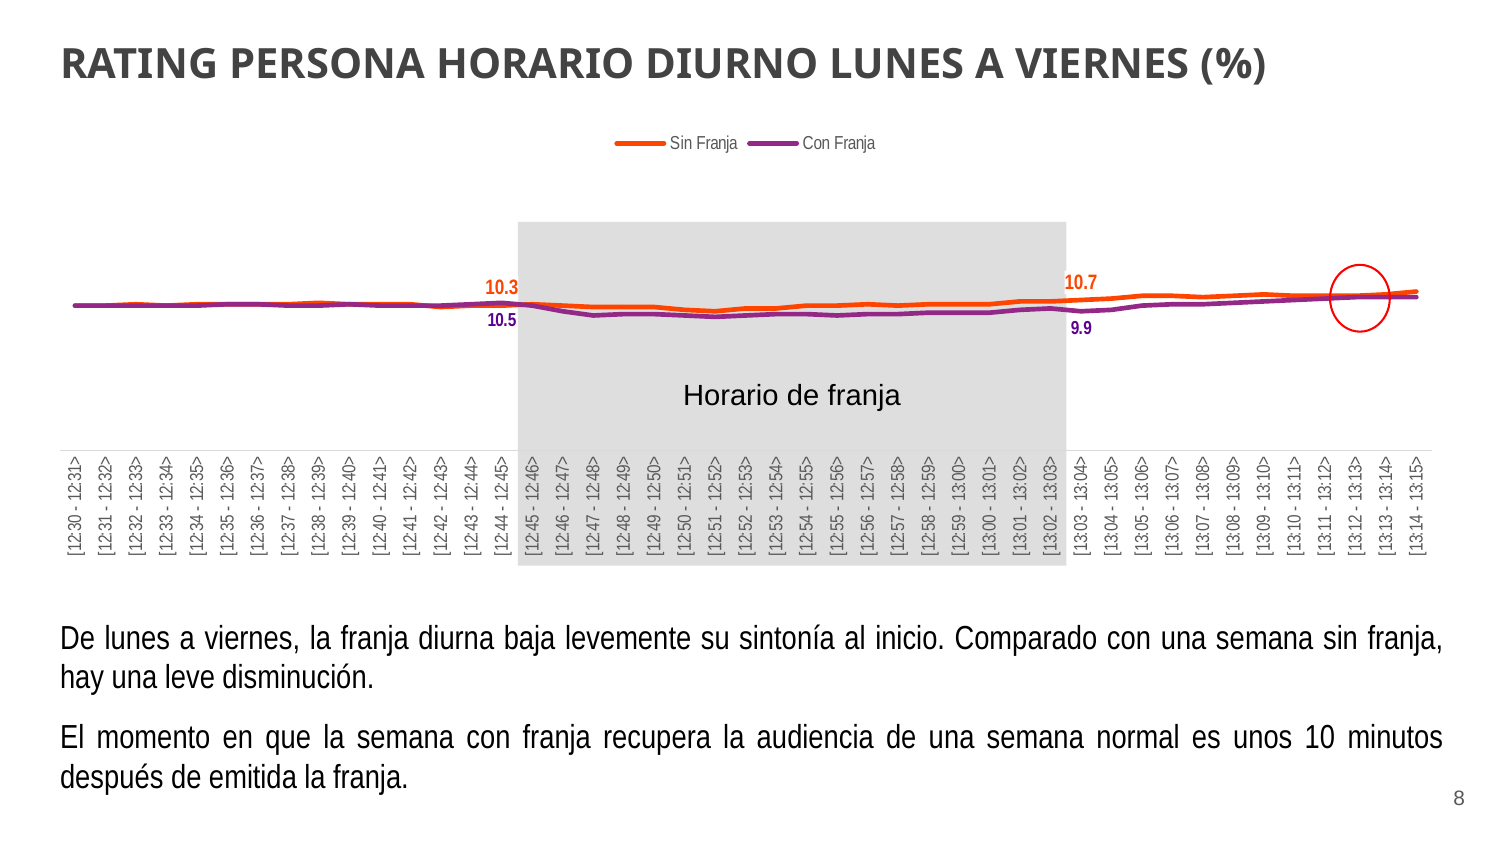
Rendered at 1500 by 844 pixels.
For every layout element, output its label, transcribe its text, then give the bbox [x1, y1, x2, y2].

chart [30, 115, 1461, 566]
slide_number 8 [1389, 764, 1480, 830]
text_box RATING PERSONA HORARIO DIURNO LUNES A VIERNES (%) [45, 22, 1304, 113]
text_box De lunes a viernes, la franja diurna baja levemente su sintonía al inicio. Comparado con una semana sin franja, hay una leve disminución. El momento en que la semana con franja recupera la audiencia de una semana normal es unos 10 minutos después de emitida la franja. [45, 608, 1461, 803]
